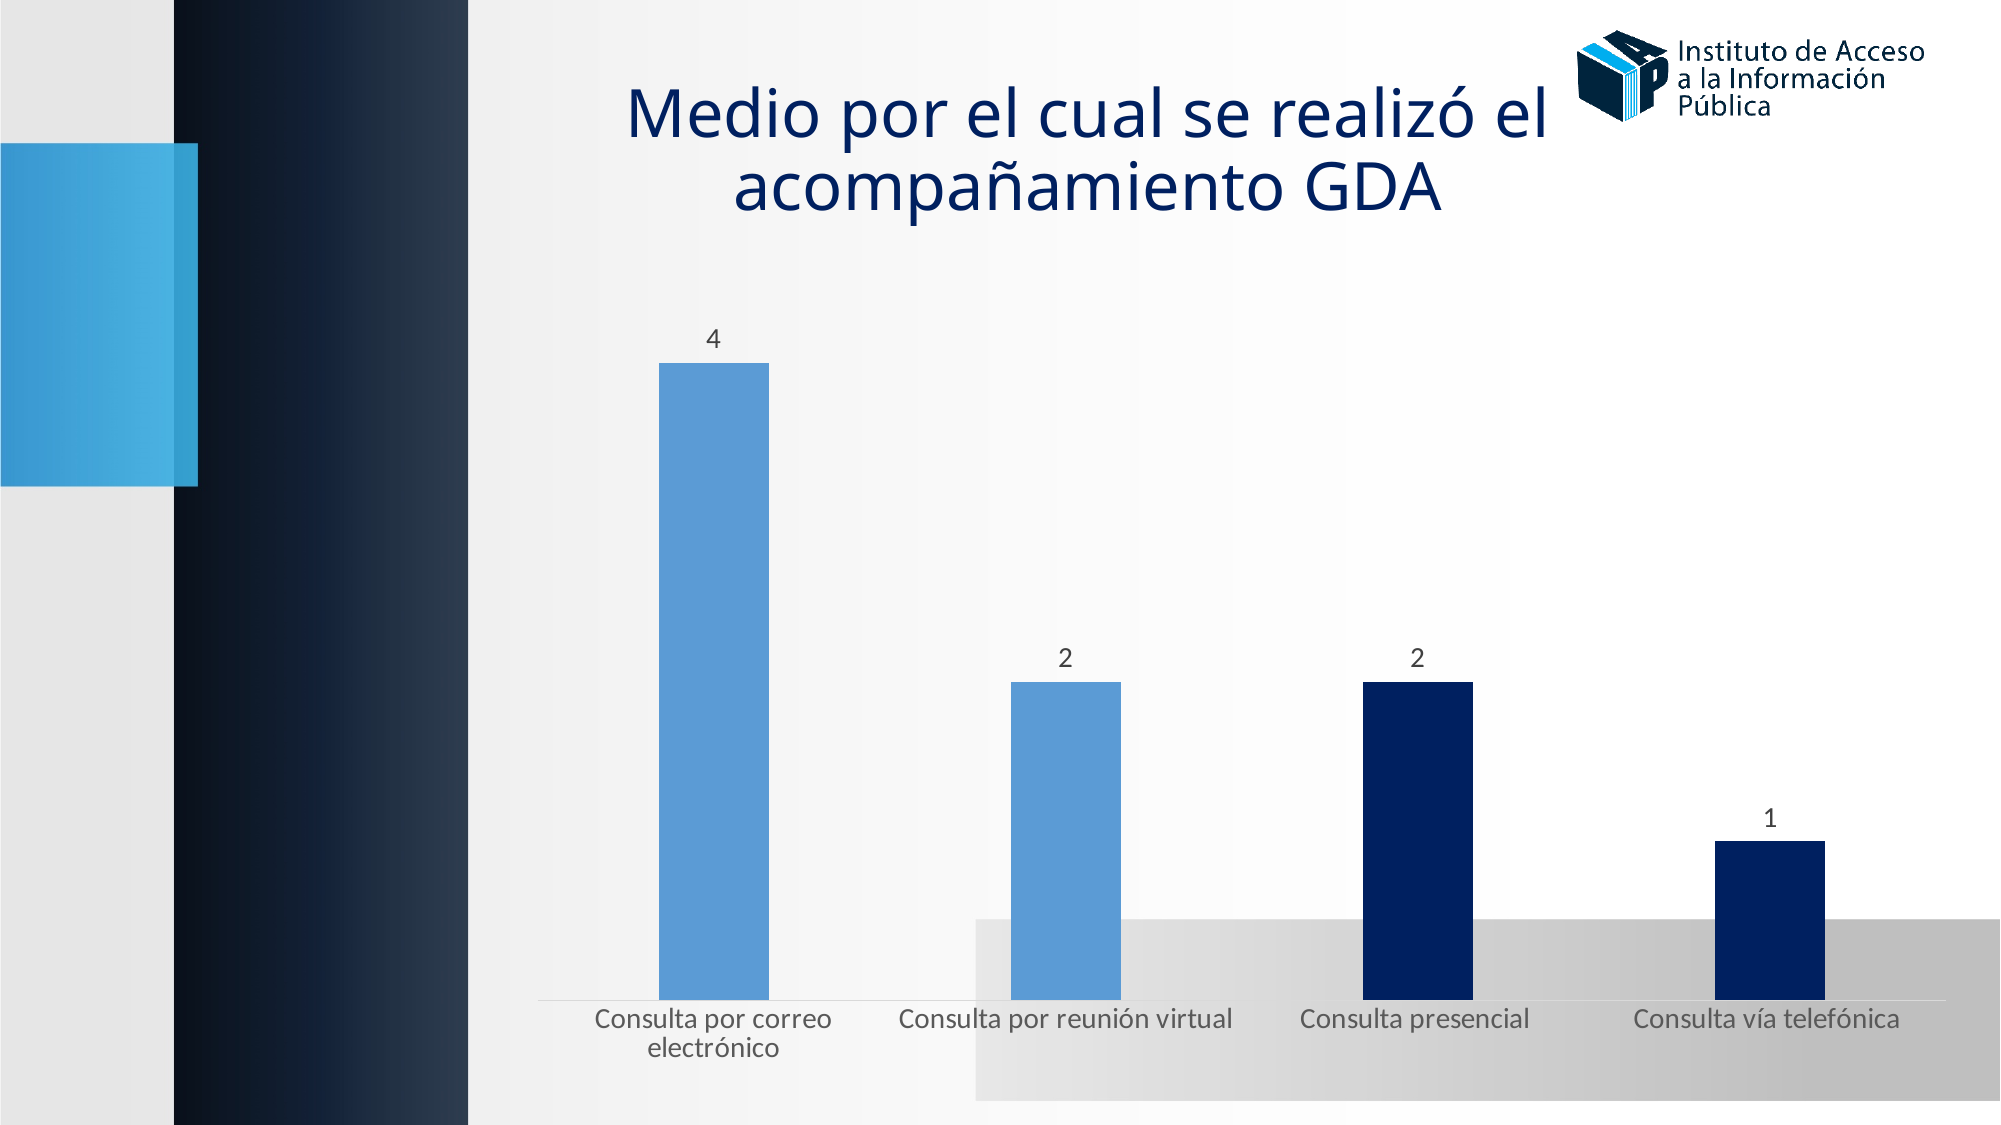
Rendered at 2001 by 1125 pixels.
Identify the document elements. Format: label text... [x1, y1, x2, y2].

picture [0, 0, 2000, 1125]
text_box Medio por el cual se realizó el acompañamiento GDA [582, 59, 1594, 245]
chart [508, 266, 1976, 1101]
